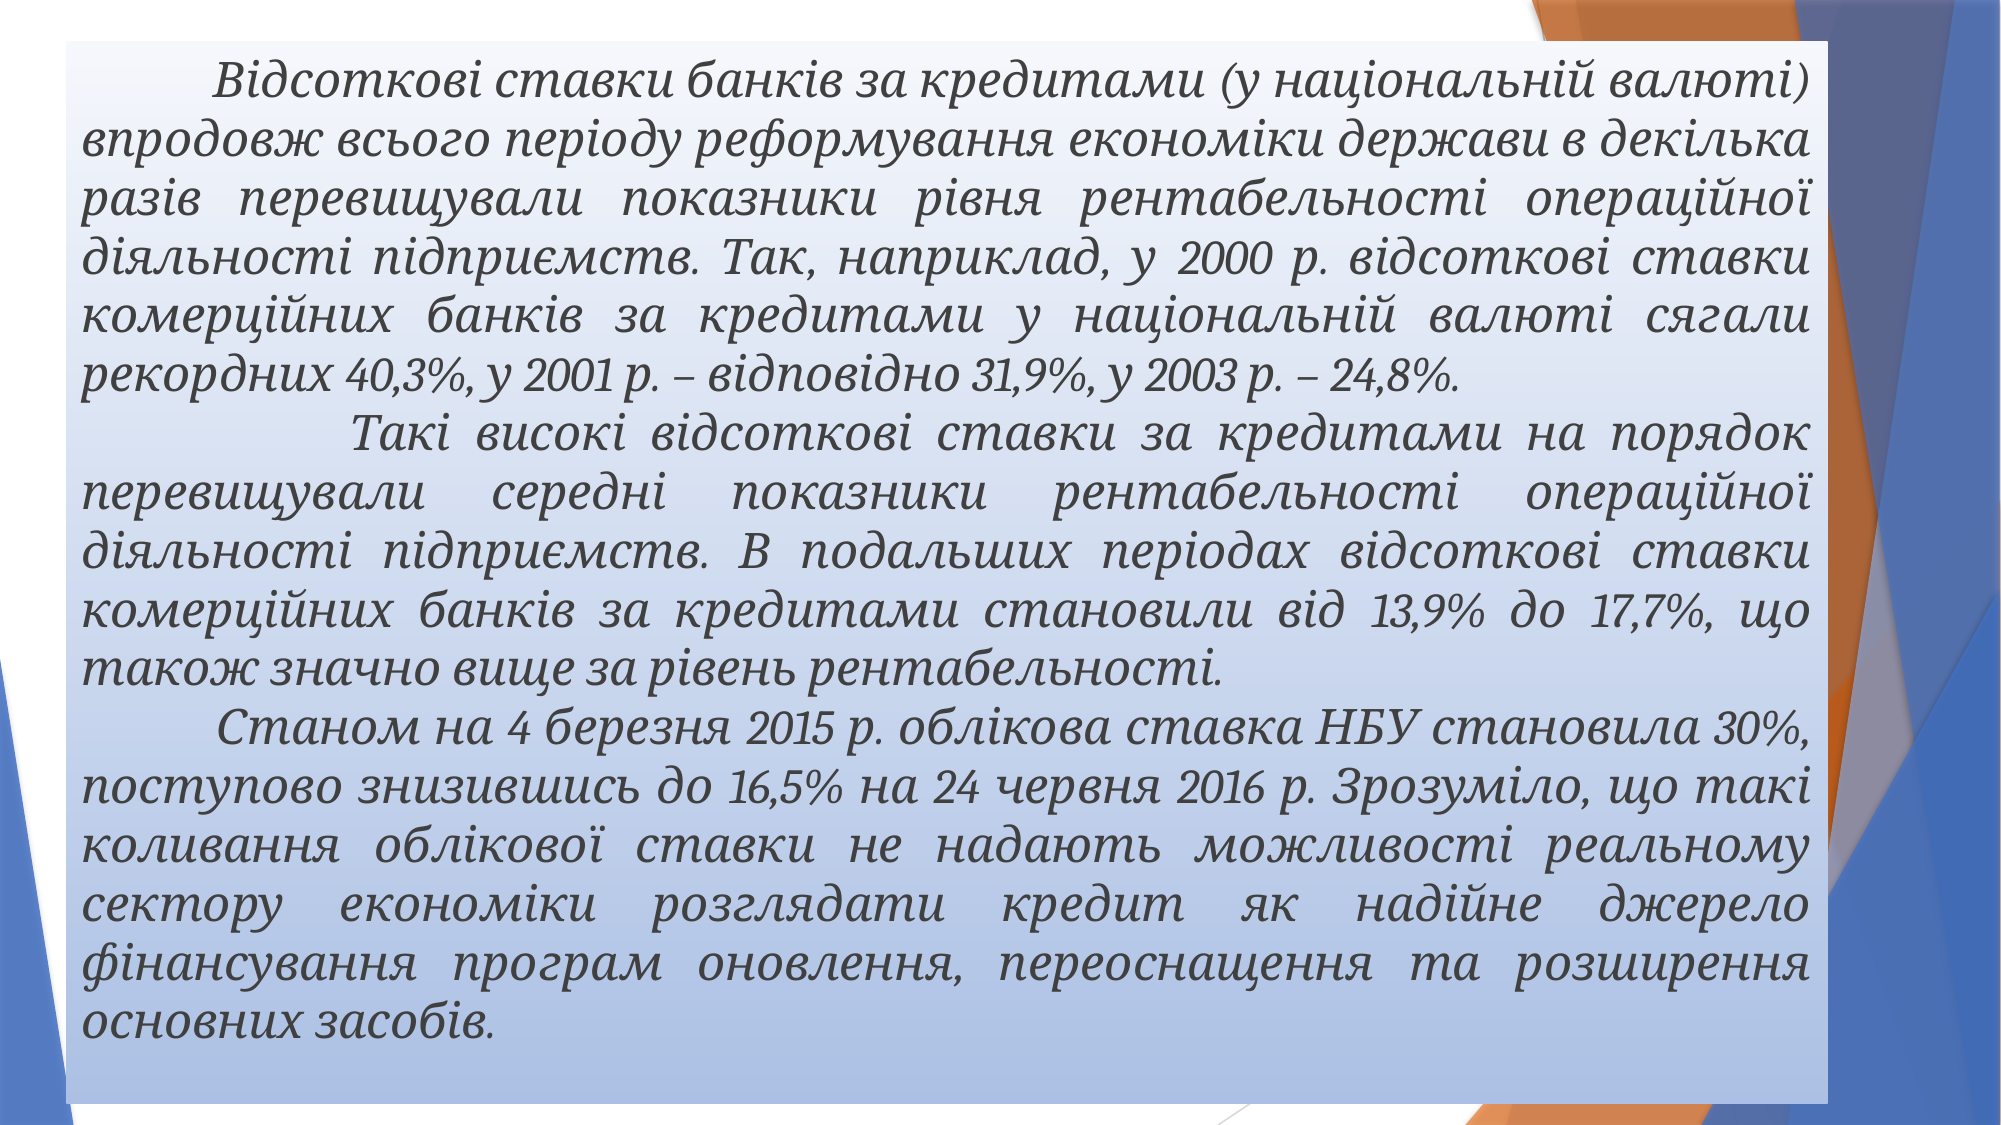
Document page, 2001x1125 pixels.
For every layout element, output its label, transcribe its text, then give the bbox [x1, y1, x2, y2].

list Відсоткові ставки банків за кредитами (у національній валюті) впродовж всього періоду реформування економіки держави в декілька разів перевищували показники рівня рентабельності операційної діяльності підприємств. Так, наприклад, у 2000 р. відсоткові ставки комерційних банків за кредитами у національній валюті сягали рекордних 40,3%, у 2001 р. – відповідно 31,9%, у 2003 р. – 24,8%. Такі високі відсоткові ставки за кредитами на порядок перевищували середні показники рентабельності операційної діяльності підприємств. В подальших періодах відсоткові ставки комерційних банків за кредитами становили від 13,9% до 17,7%, що також значно вище за рівень рентабельності. Станом на 4 березня 2015 р. облікова ставка НБУ становила 30%, поступово знизившись до 16,5% на 24 червня 2016 р. Зрозуміло, що такі коливання облікової ставки не надають можливості реальному сектору економіки розглядати кредит як надійне джерело фінансування програм оновлення, переоснащення та розширення основних засобів. [66, 41, 1828, 1104]
